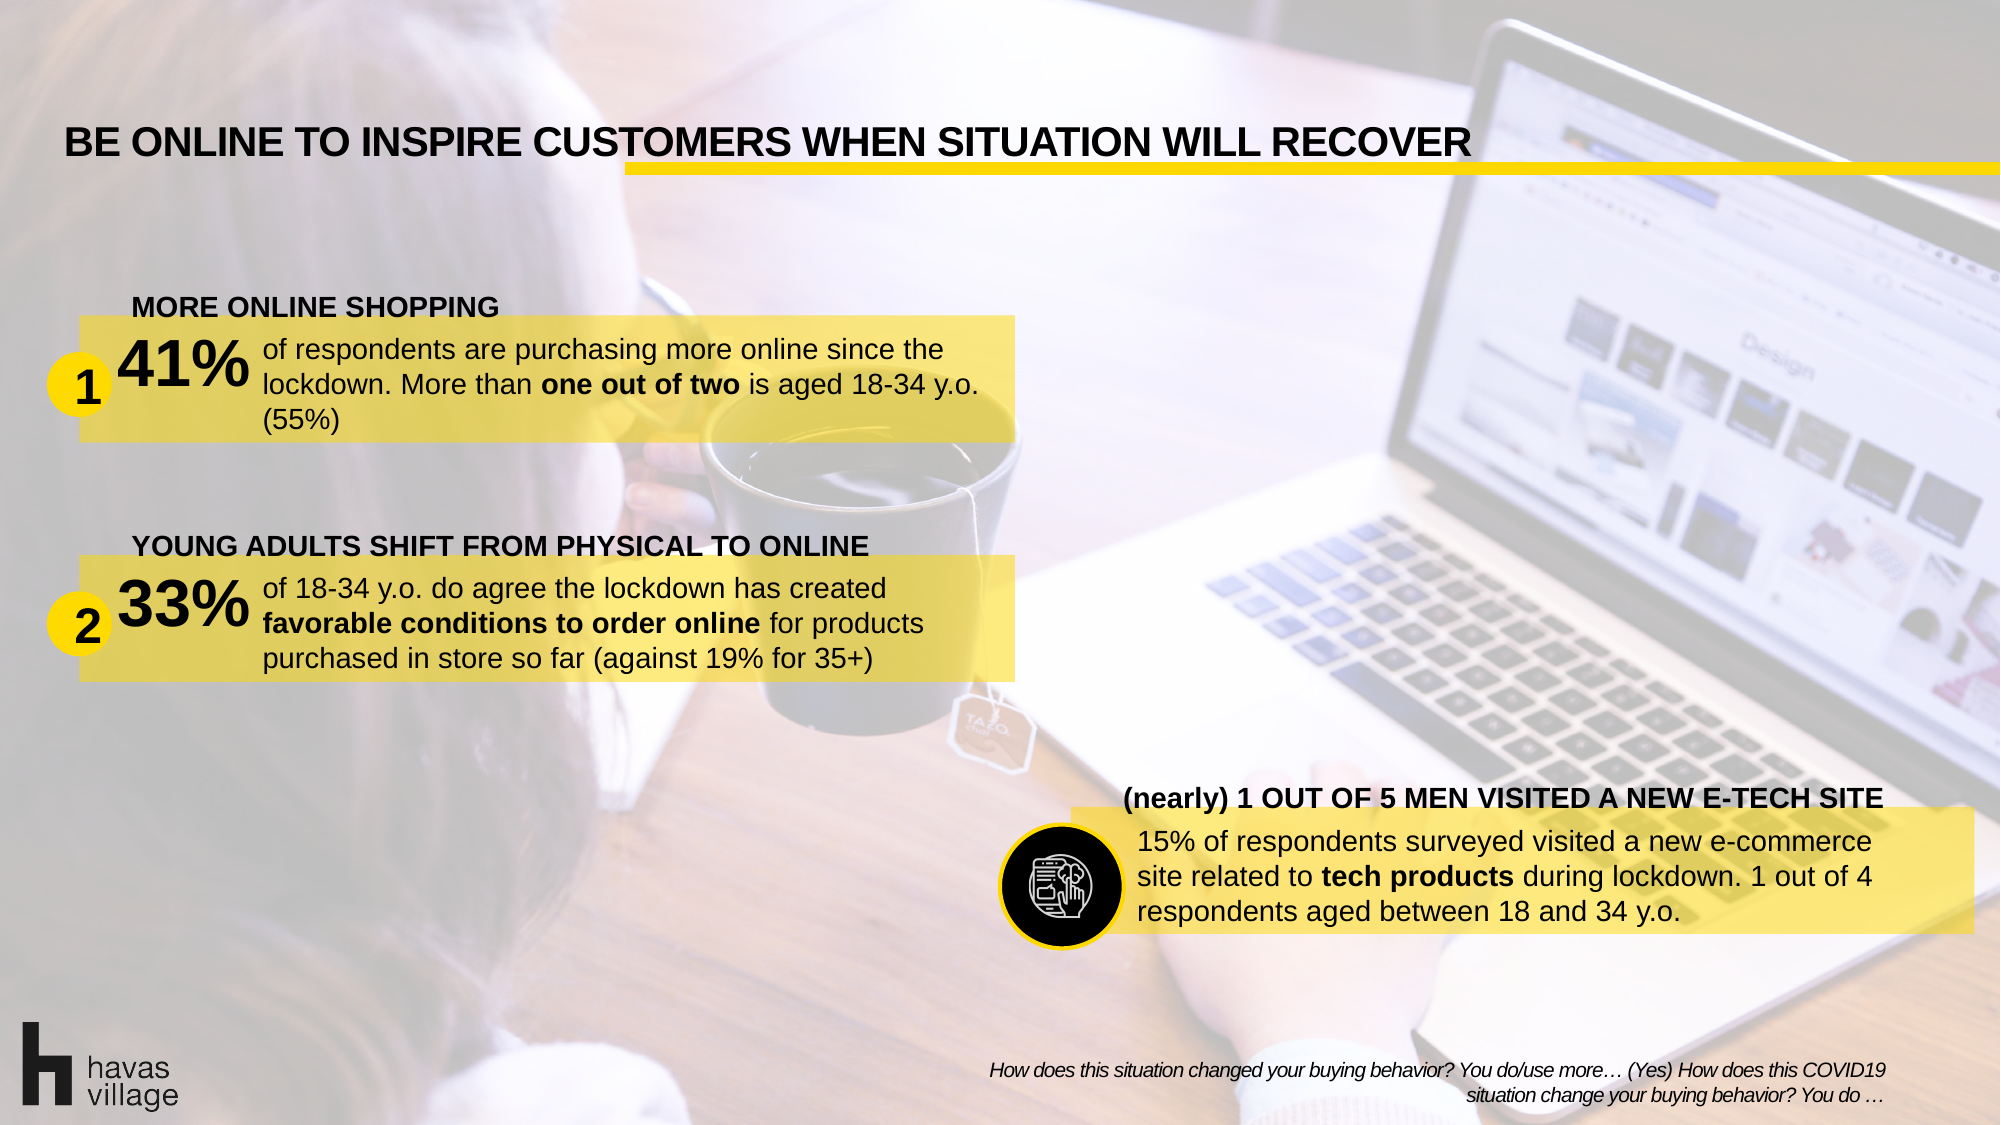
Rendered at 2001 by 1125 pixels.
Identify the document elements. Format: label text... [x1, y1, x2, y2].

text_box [51, 280, 1016, 445]
list How does this situation changed your buying behavior? You do/use more… (Yes) How does this COVID19 situation change your buying behavior? You do … [964, 1068, 1900, 1115]
picture [22, 1022, 178, 1112]
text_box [51, 519, 1016, 684]
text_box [999, 824, 1125, 949]
list BE ONLINE TO INSPIRE CUSTOMERS WHEN SITUATION WILL RECOVER [48, 114, 1891, 177]
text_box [1070, 771, 2000, 936]
